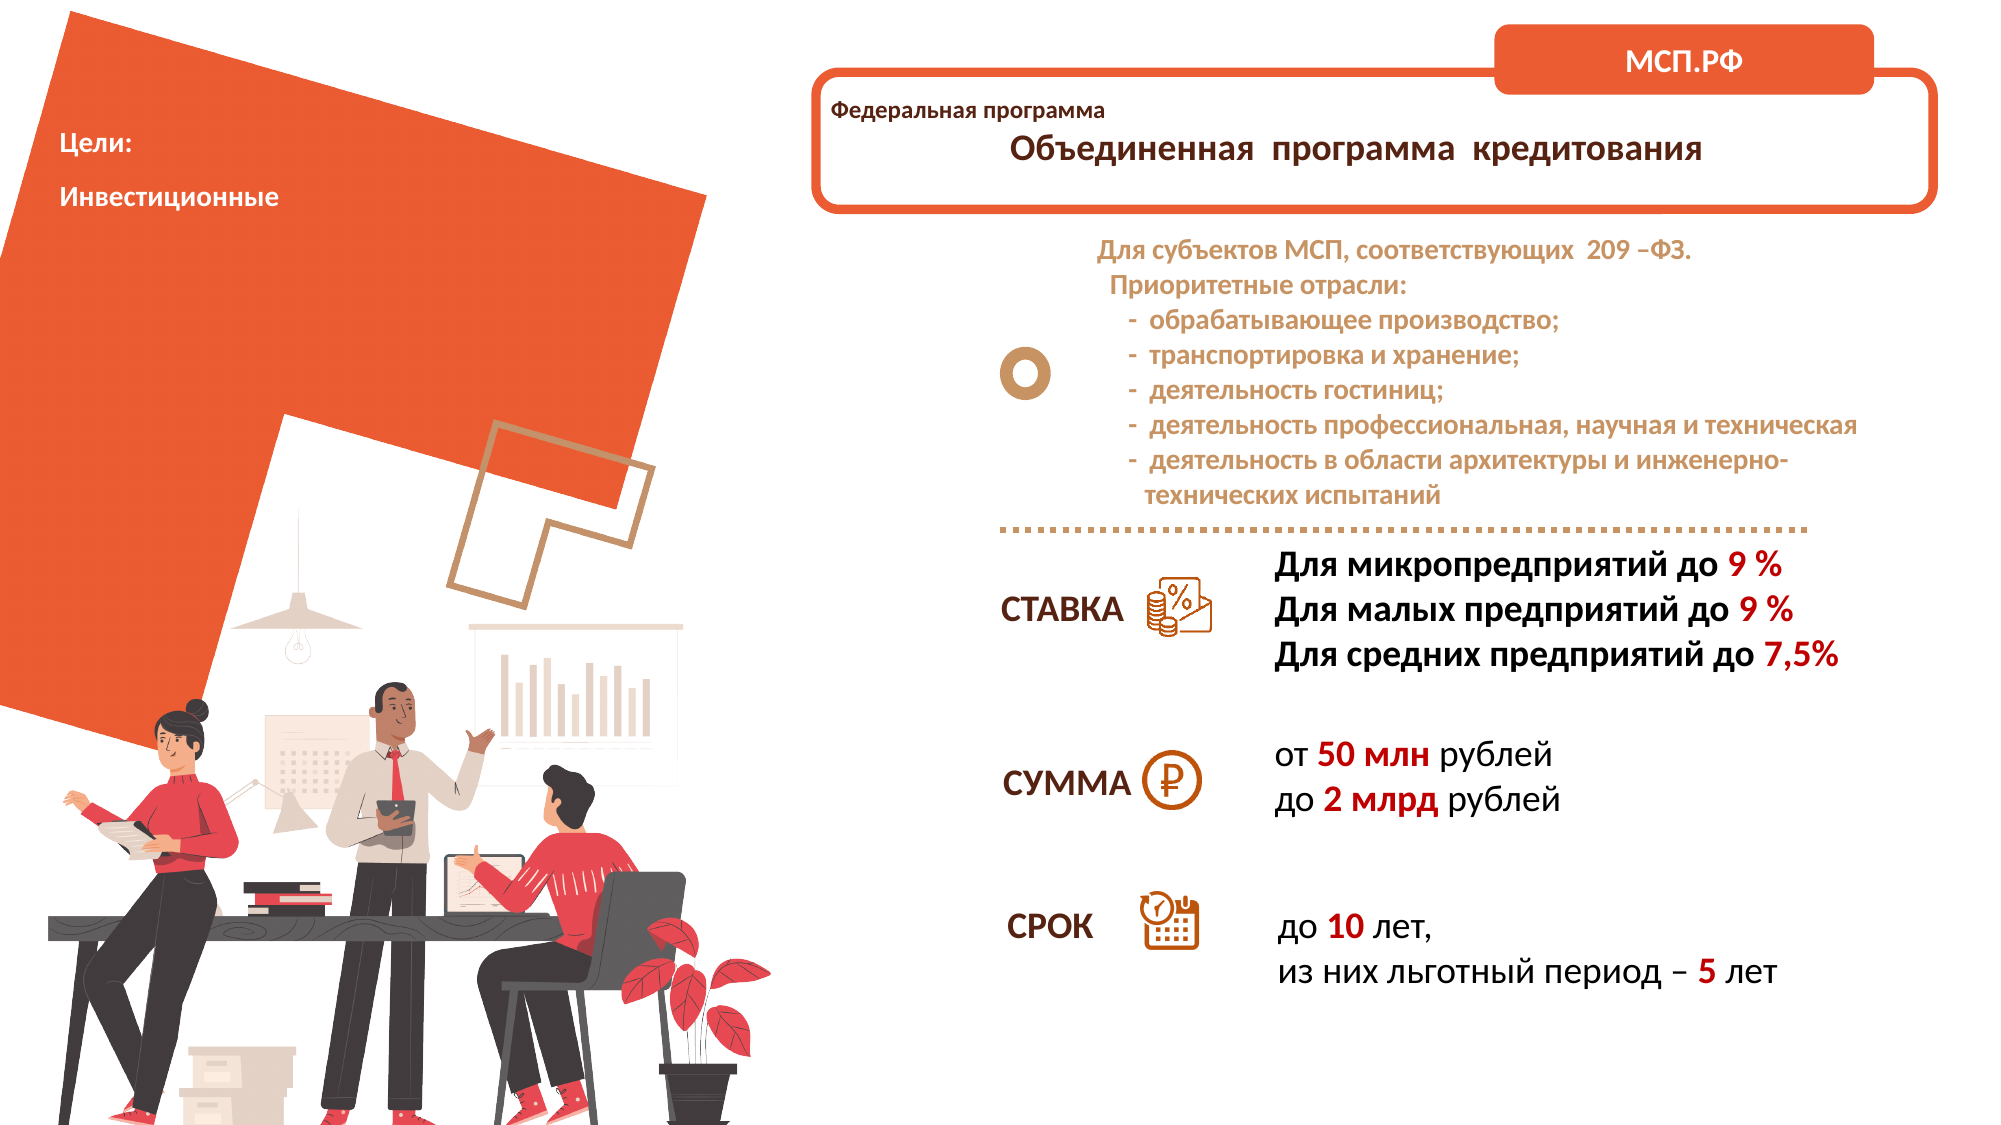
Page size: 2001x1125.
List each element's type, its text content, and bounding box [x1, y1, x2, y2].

text_box Для субъектов МСП, соответствующих 209 –ФЗ. Приоритетные отрасли: - обрабатывающее производство; - транспортировка и хранение; - деятельность гостиниц; - деятельность профессиональная, научная и техническая - деятельность в области архитектуры и инженерно- технических испытаний [1070, 222, 1969, 563]
picture [1147, 577, 1212, 637]
text_box Для микропредприятий до 9 % Для малых предприятий до 9 % Для средних предприятий до 7,5% [1259, 531, 1890, 681]
text_box [998, 345, 1052, 402]
picture [0, 0, 789, 1125]
text_box СУММА [988, 750, 1141, 810]
picture [1142, 750, 1202, 810]
text_box от 50 млн рублей до 2 млрд рублей [1259, 721, 1745, 826]
text_box до 10 лет, из них льготный период – 5 лет [1262, 893, 1870, 998]
text_box СТАВКА [986, 576, 1140, 637]
text_box СРОК [992, 893, 1109, 953]
picture [1140, 891, 1200, 951]
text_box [815, 28, 1934, 210]
